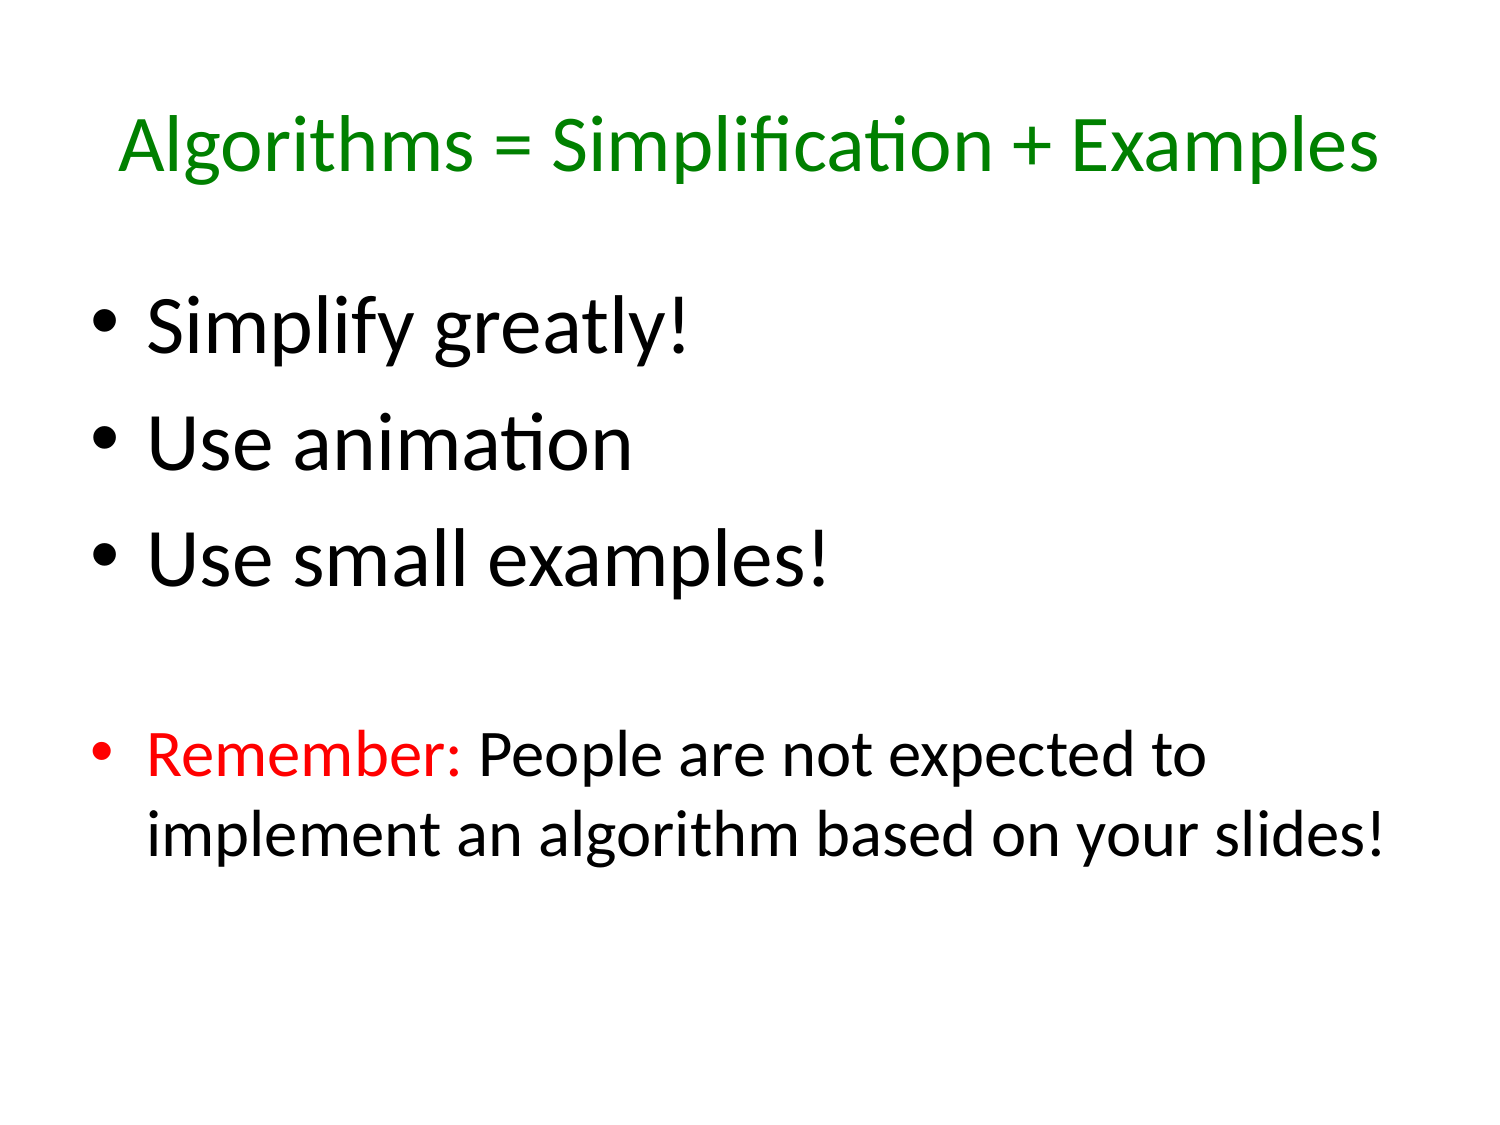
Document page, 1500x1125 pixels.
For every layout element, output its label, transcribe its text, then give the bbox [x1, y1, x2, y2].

list Simplify greatly! Use animation Use small examples! Remember: People are not expected to implement an algorithm based on your slides! [75, 262, 1425, 1005]
title Algorithms = Simplification + Examples [75, 45, 1425, 233]
